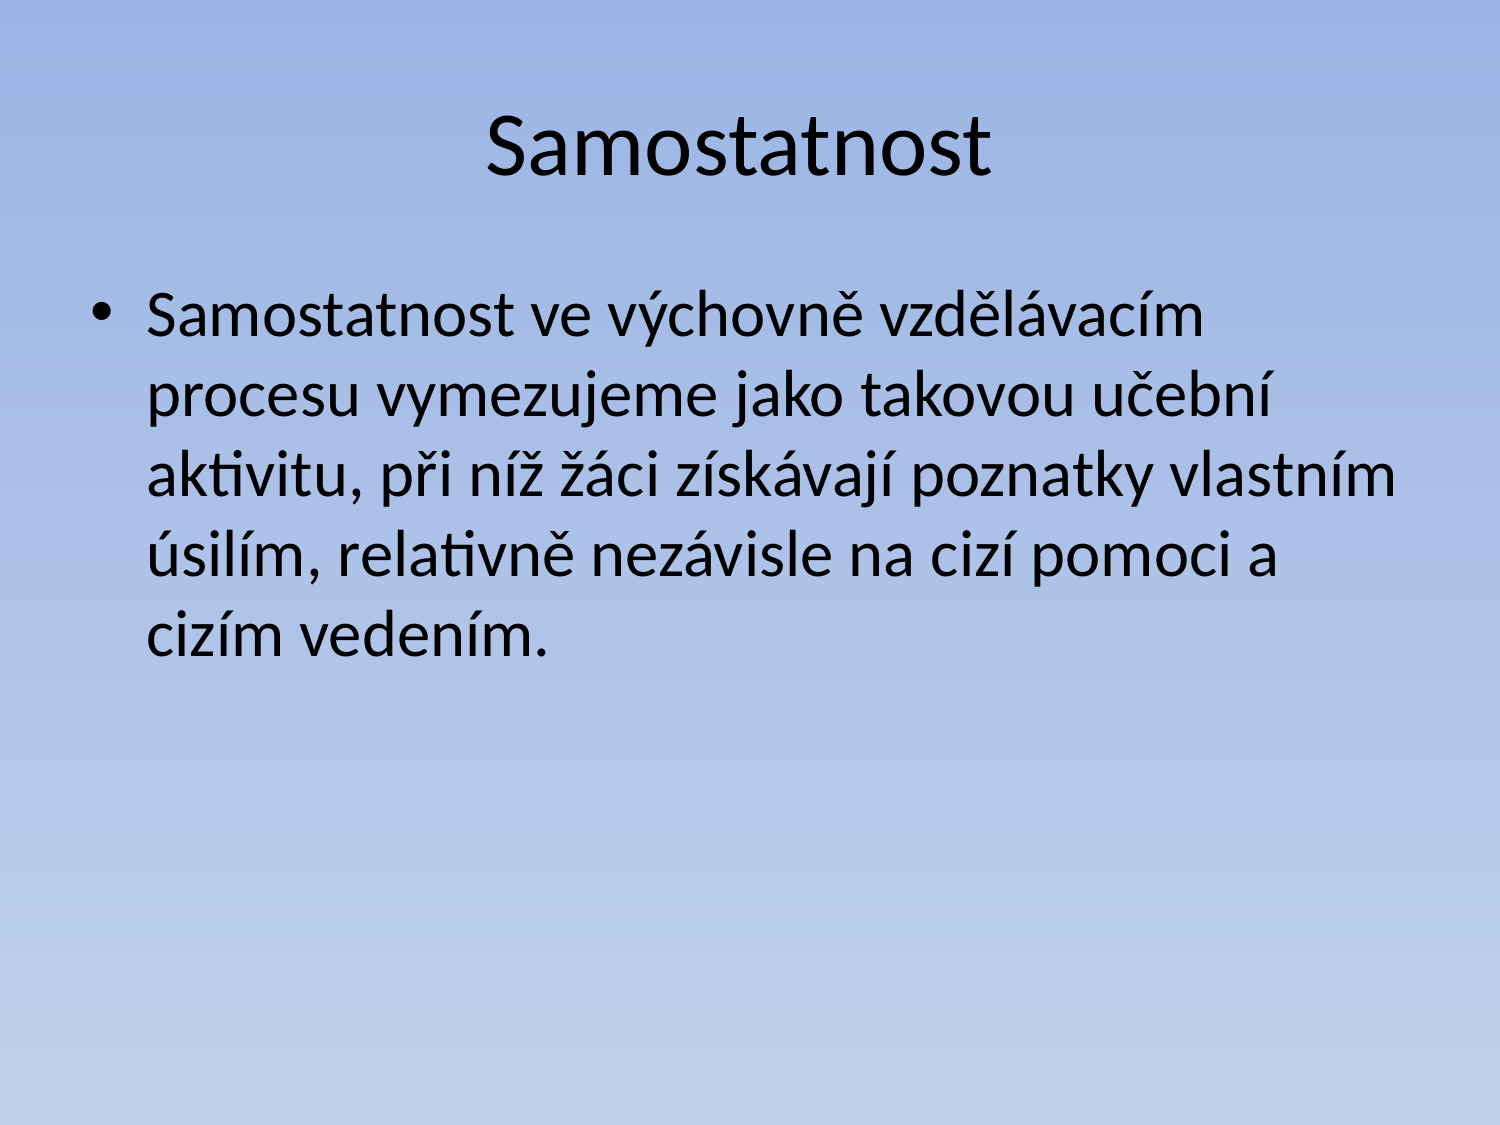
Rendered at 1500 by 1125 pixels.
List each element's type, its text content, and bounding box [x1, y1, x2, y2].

title Samostatnost [75, 45, 1425, 233]
list Samostatnost ve výchovně vzdělávacím procesu vymezujeme jako takovou učební aktivitu, při níž žáci získávají poznatky vlastním úsilím, relativně nezávisle na cizí pomoci a cizím vedením. [75, 262, 1425, 1005]
